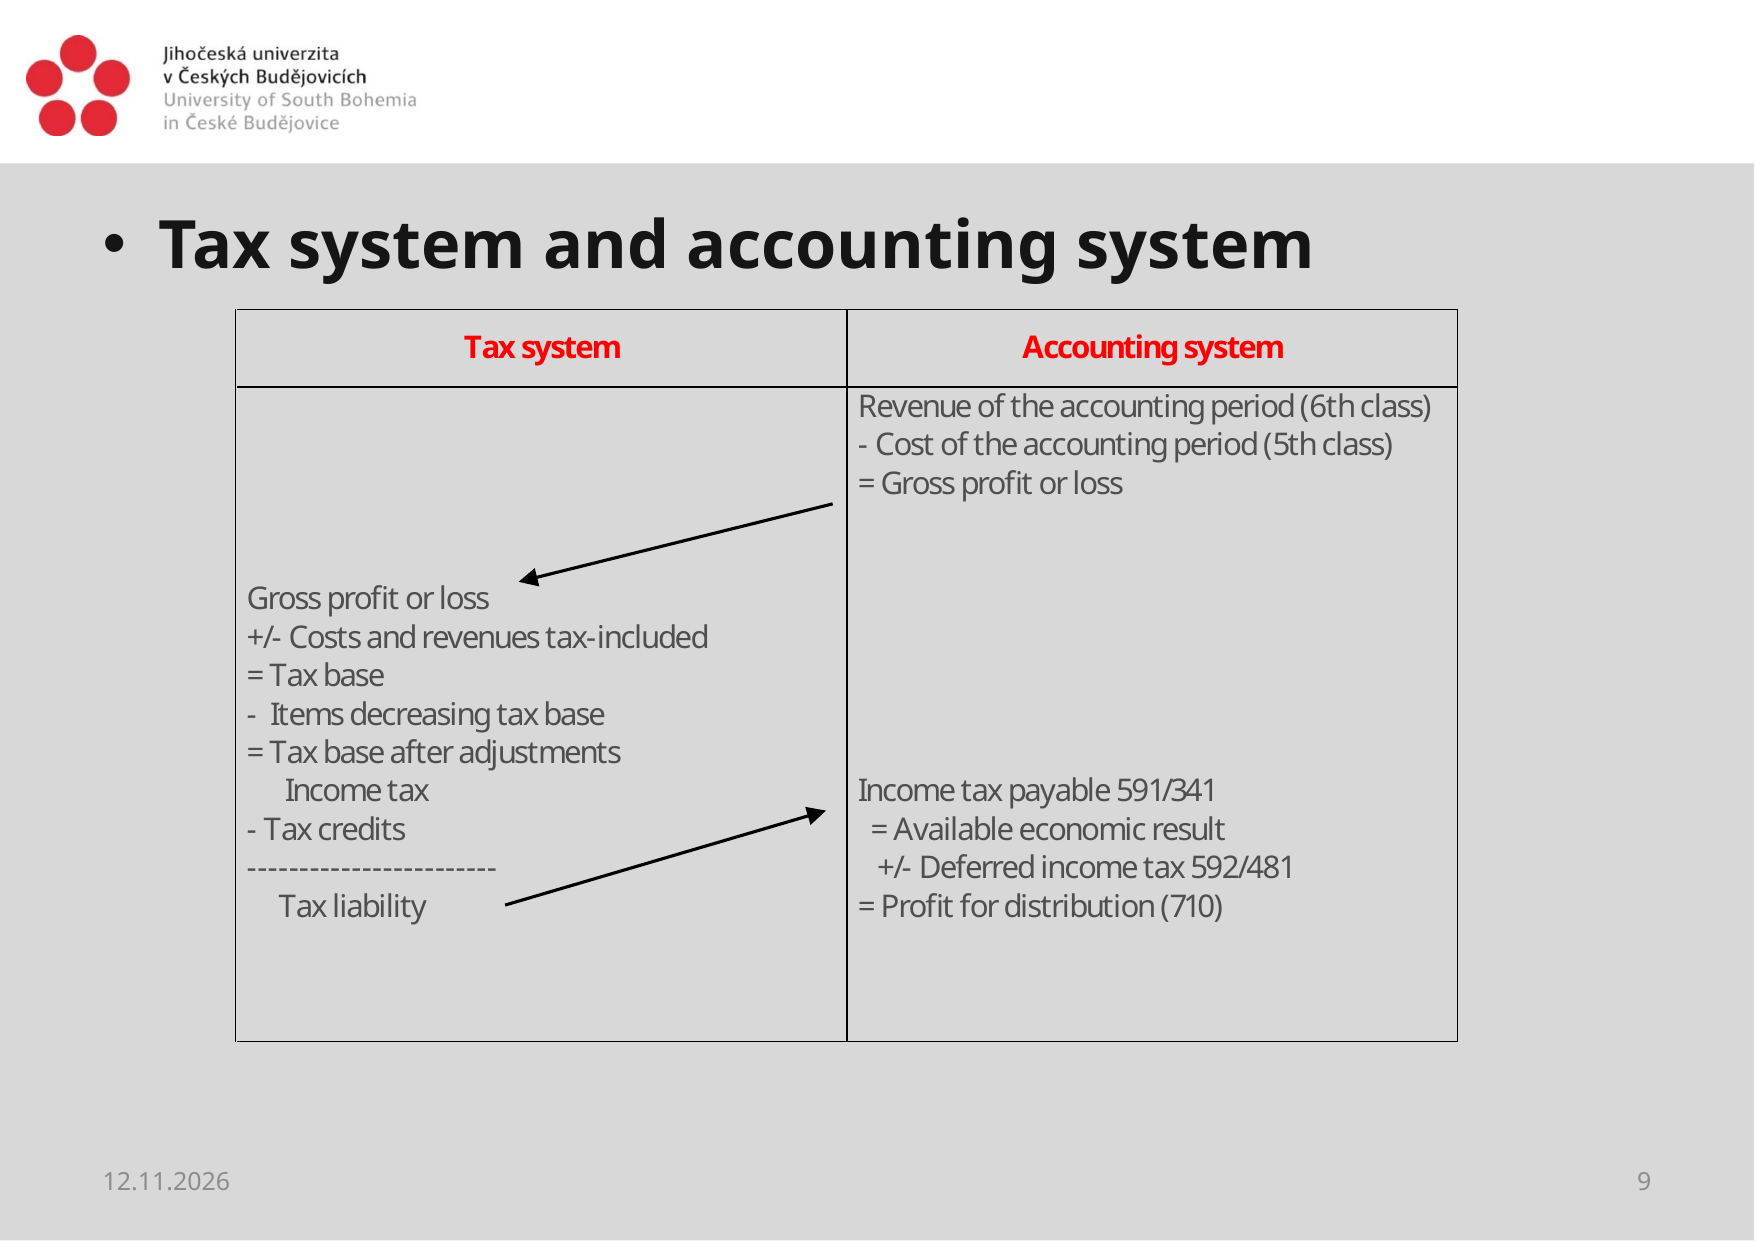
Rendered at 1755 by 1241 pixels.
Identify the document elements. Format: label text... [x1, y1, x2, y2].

slide_number 9 [1257, 1149, 1667, 1216]
list Tax system and accounting system [87, 194, 1667, 1109]
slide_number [87, 1149, 498, 1216]
picture [26, 35, 417, 136]
picture [79, 308, 1615, 1120]
